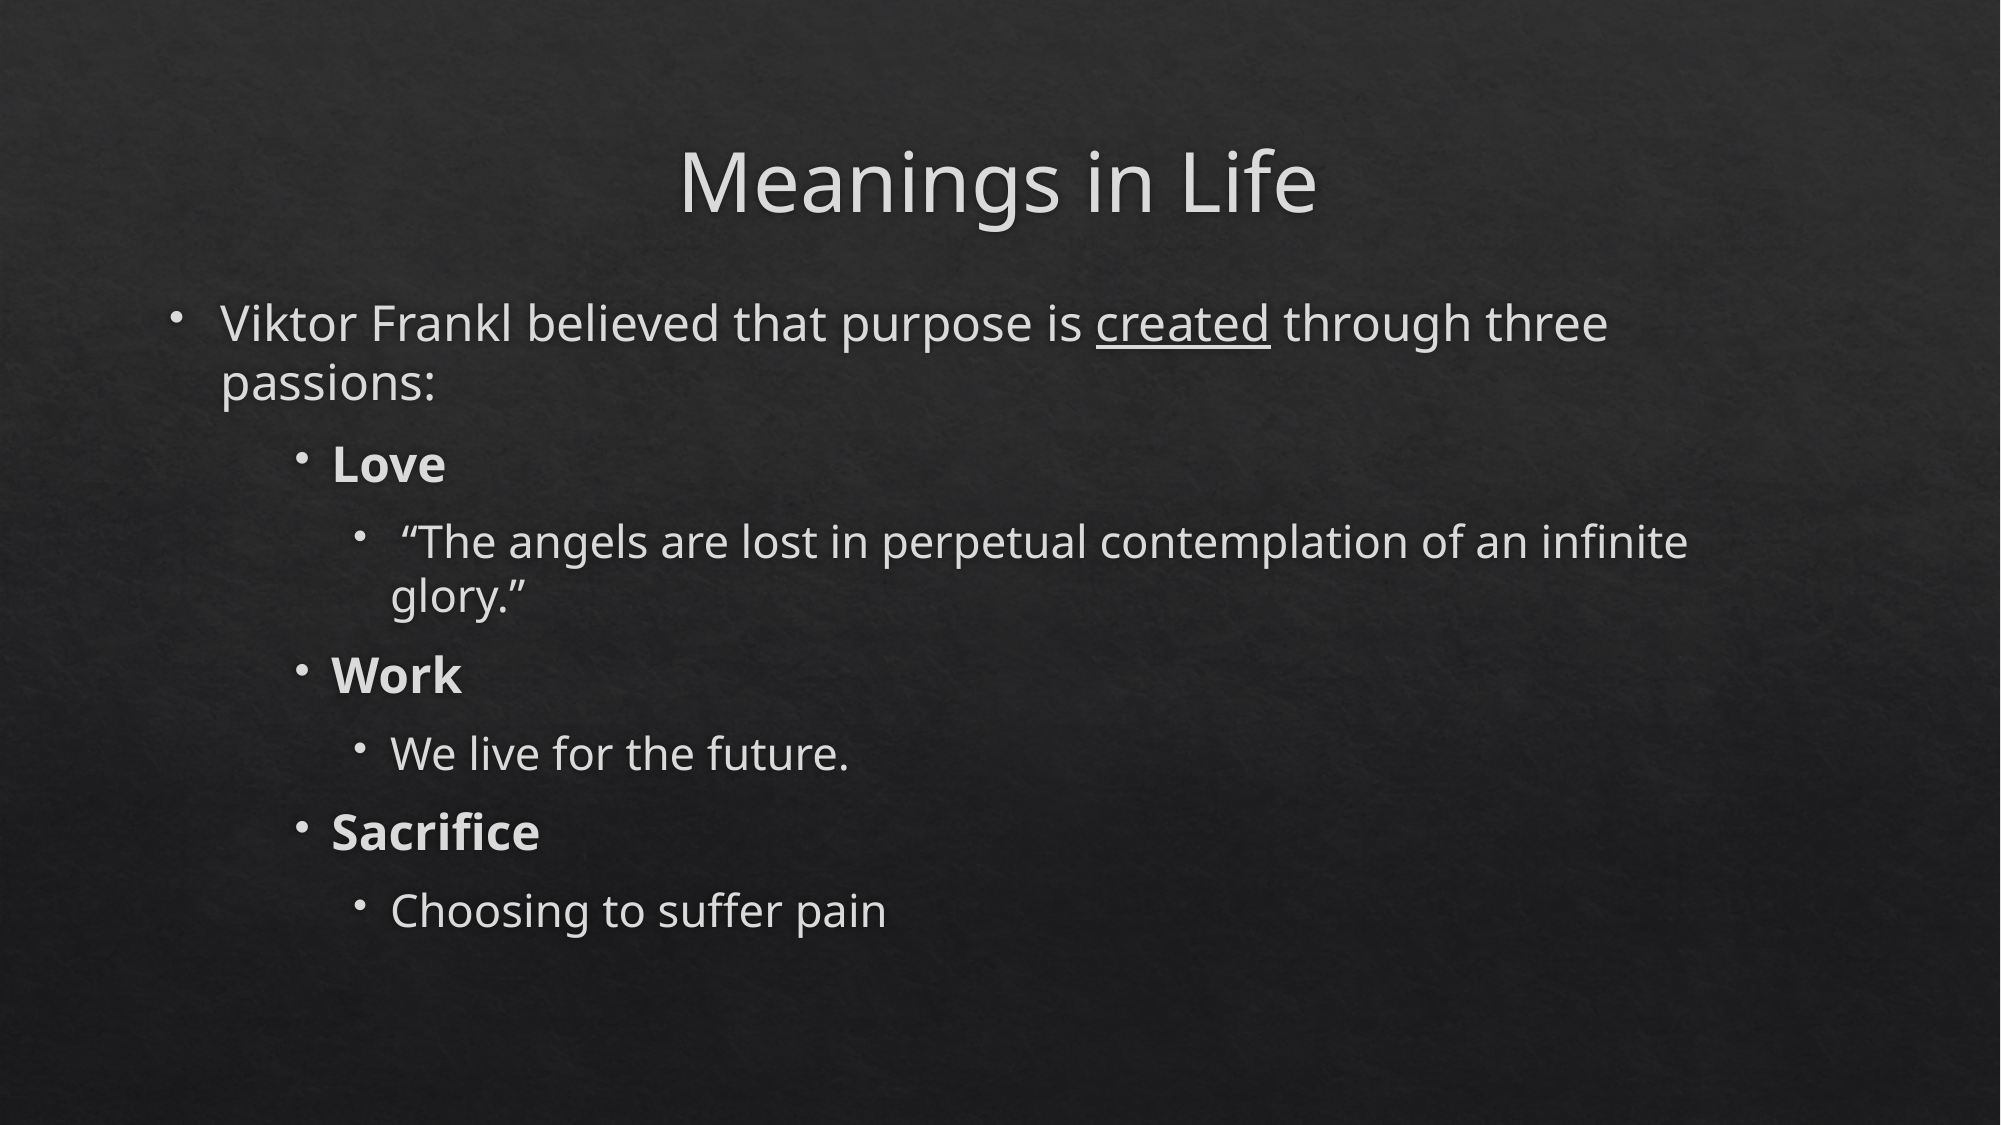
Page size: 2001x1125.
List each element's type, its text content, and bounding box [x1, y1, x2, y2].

title Meanings in Life [149, 99, 1849, 260]
list Viktor Frankl believed that purpose is created through three passions: Love “The angels are lost in perpetual contemplation of an infinite glory.” Work We live for the future. Sacrifice Choosing to suffer pain [149, 284, 1849, 950]
